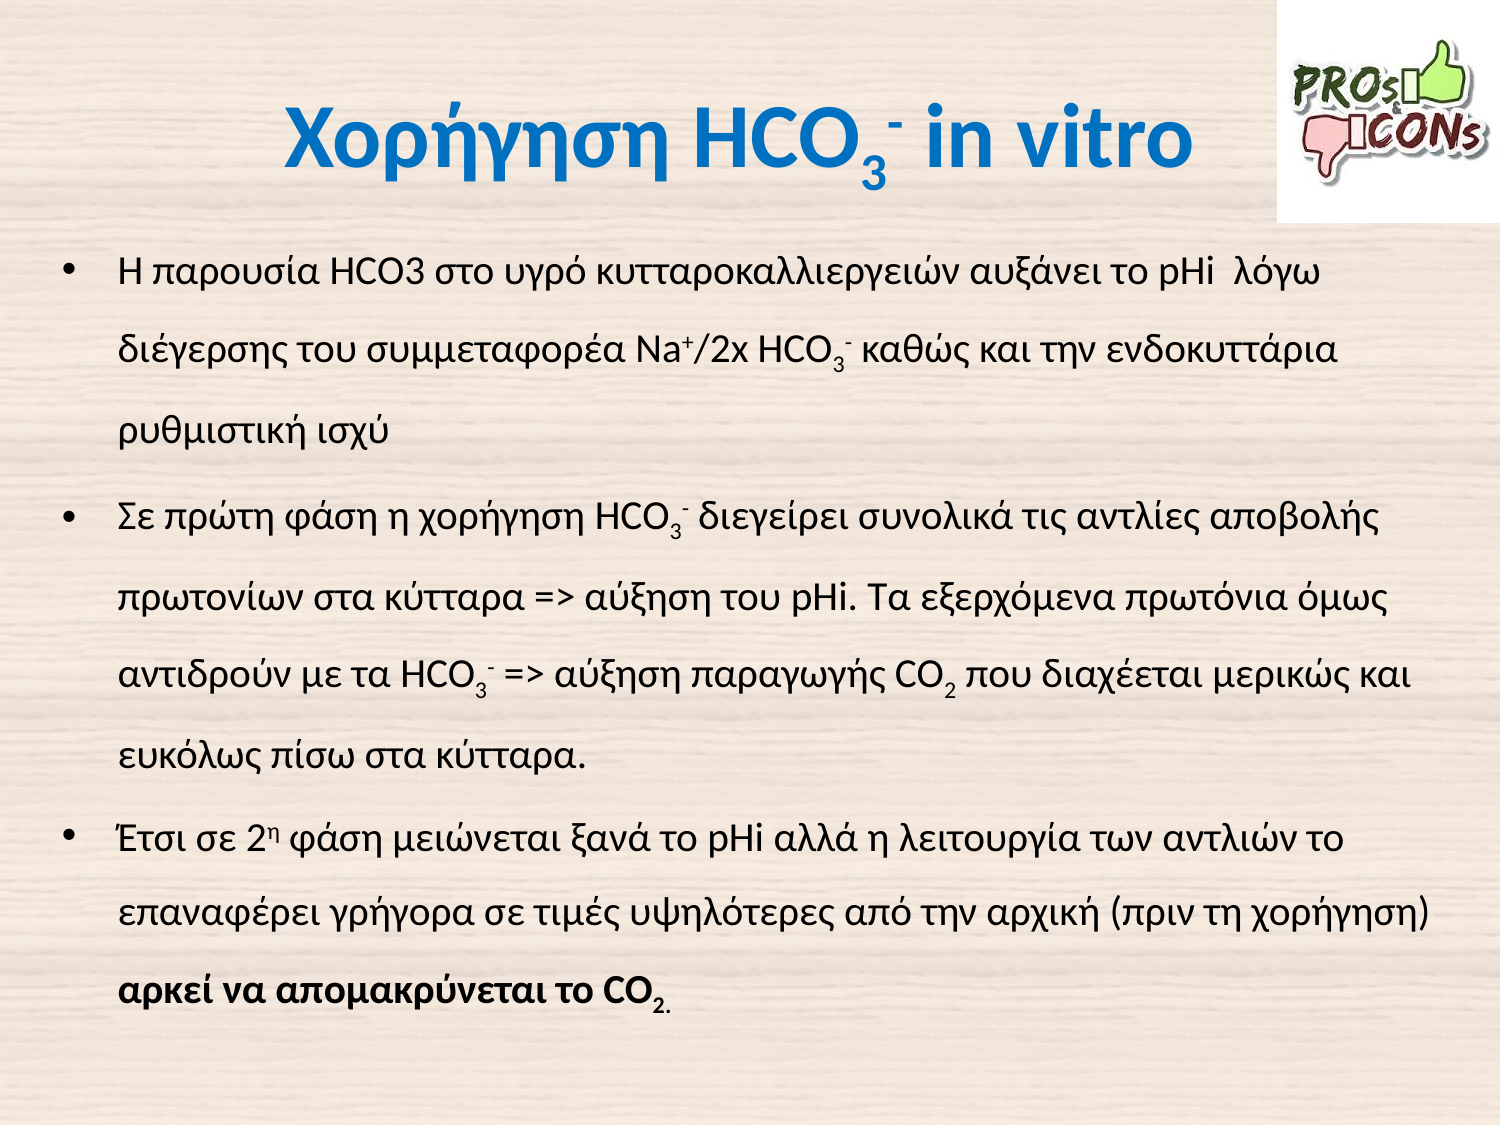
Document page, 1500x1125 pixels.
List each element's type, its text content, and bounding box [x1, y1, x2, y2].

list H παρουσία HCO3 στο υγρό κυτταροκαλλιεργειών αυξάνει το pHi λόγω διέγερσης του συμμεταφορέα Na+/2x HCO3- καθώς και την ενδοκυττάρια ρυθμιστική ισχύ Σε πρώτη φάση η χορήγηση HCO3- διεγείρει συνολικά τις αντλίες αποβολής πρωτονίων στα κύτταρα => αύξηση του pHi. Τα εξερχόμενα πρωτόνια όμως αντιδρούν με τα HCO3- => αύξηση παραγωγής CO2 που διαχέεται μερικώς και ευκόλως πίσω στα κύτταρα. Έτσι σε 2η φάση μειώνεται ξανά το pHi αλλά η λειτουργία των αντλιών το επαναφέρει γρήγορα σε τιμές υψηλότερες από την αρχική (πριν τη χορήγηση) αρκεί να απομακρύνεται το CO2. [46, 210, 1477, 1032]
picture [1277, 0, 1500, 223]
title Χορήγηση HCO3- in vitro [64, 44, 1267, 210]
